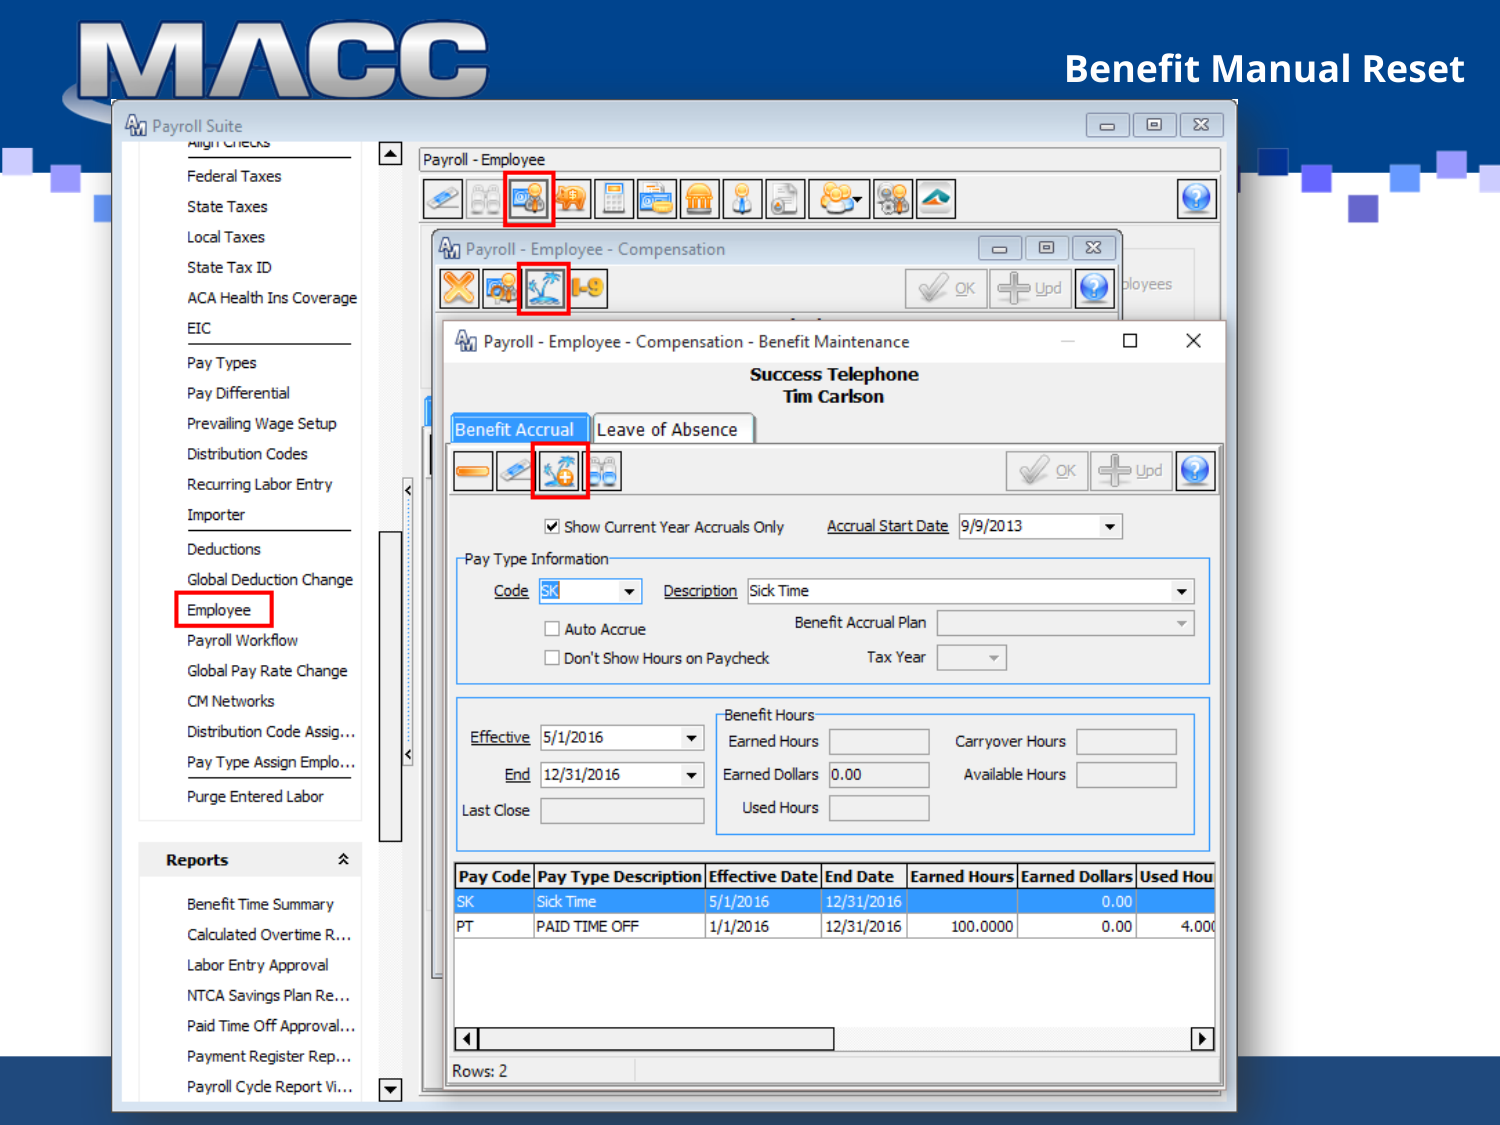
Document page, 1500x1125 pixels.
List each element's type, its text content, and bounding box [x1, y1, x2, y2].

picture [0, 0, 1500, 1125]
text_box Benefit Manual Reset [1048, 37, 1481, 98]
